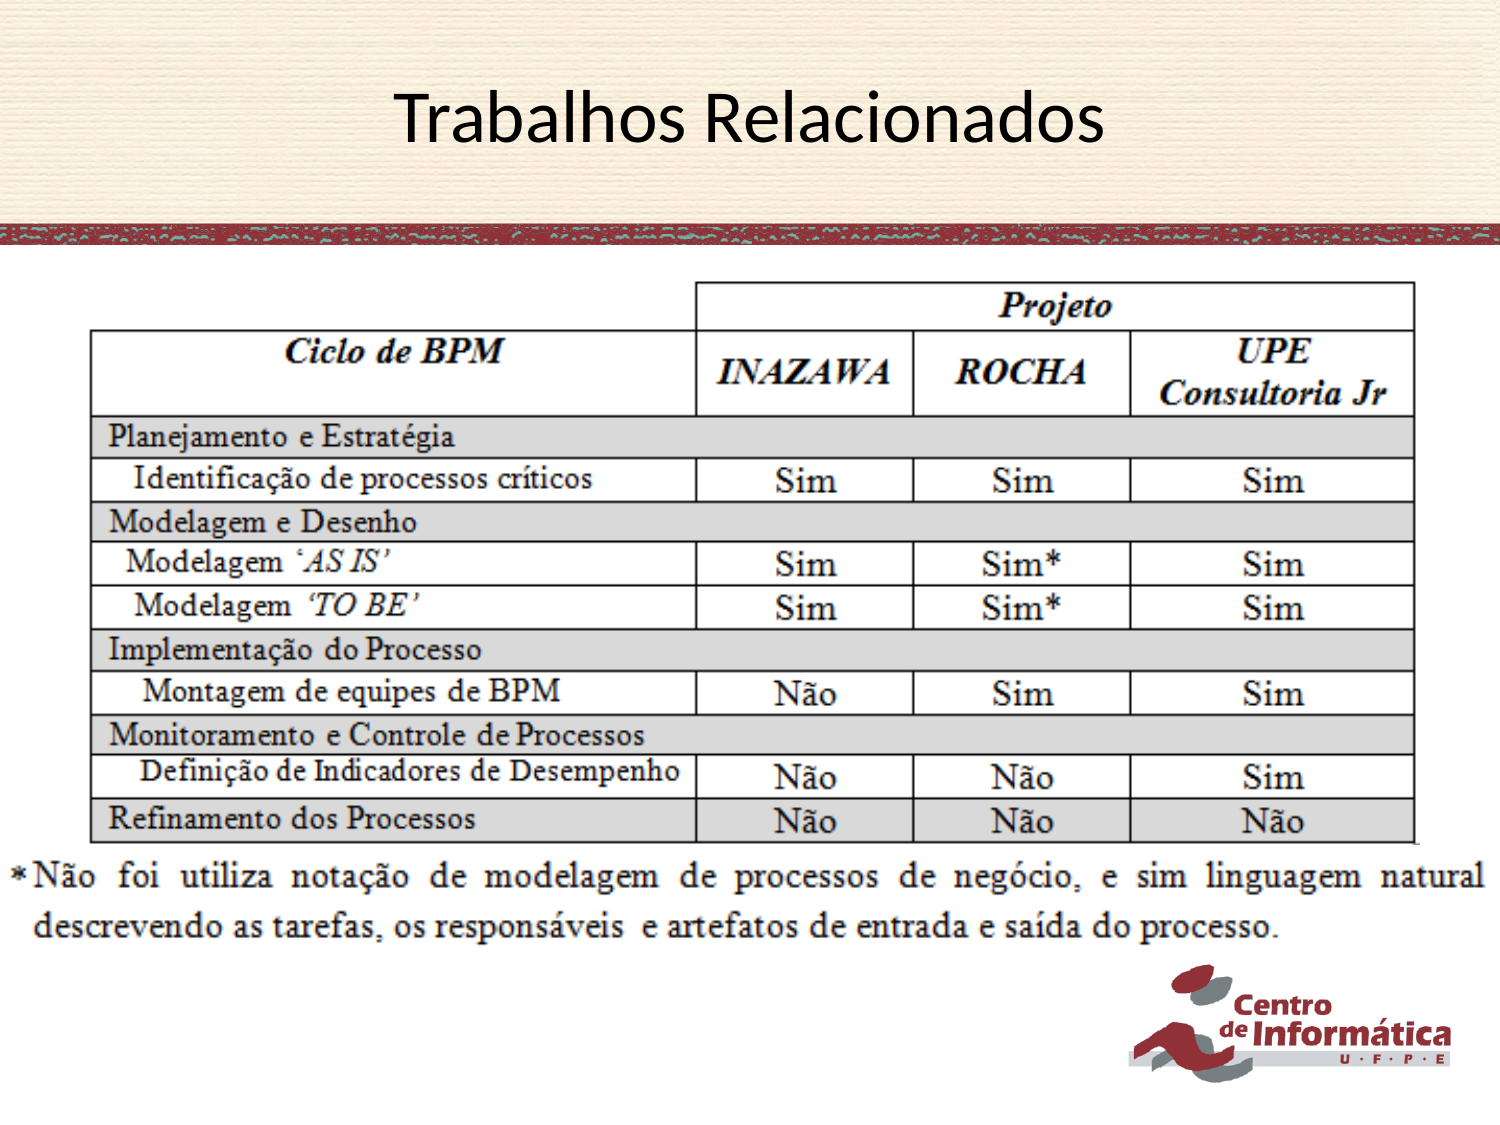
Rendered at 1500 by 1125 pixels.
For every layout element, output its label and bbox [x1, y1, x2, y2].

picture [5, 255, 1500, 950]
picture [0, 0, 1500, 245]
picture [1127, 963, 1452, 1083]
text_box [74, 958, 1425, 1071]
